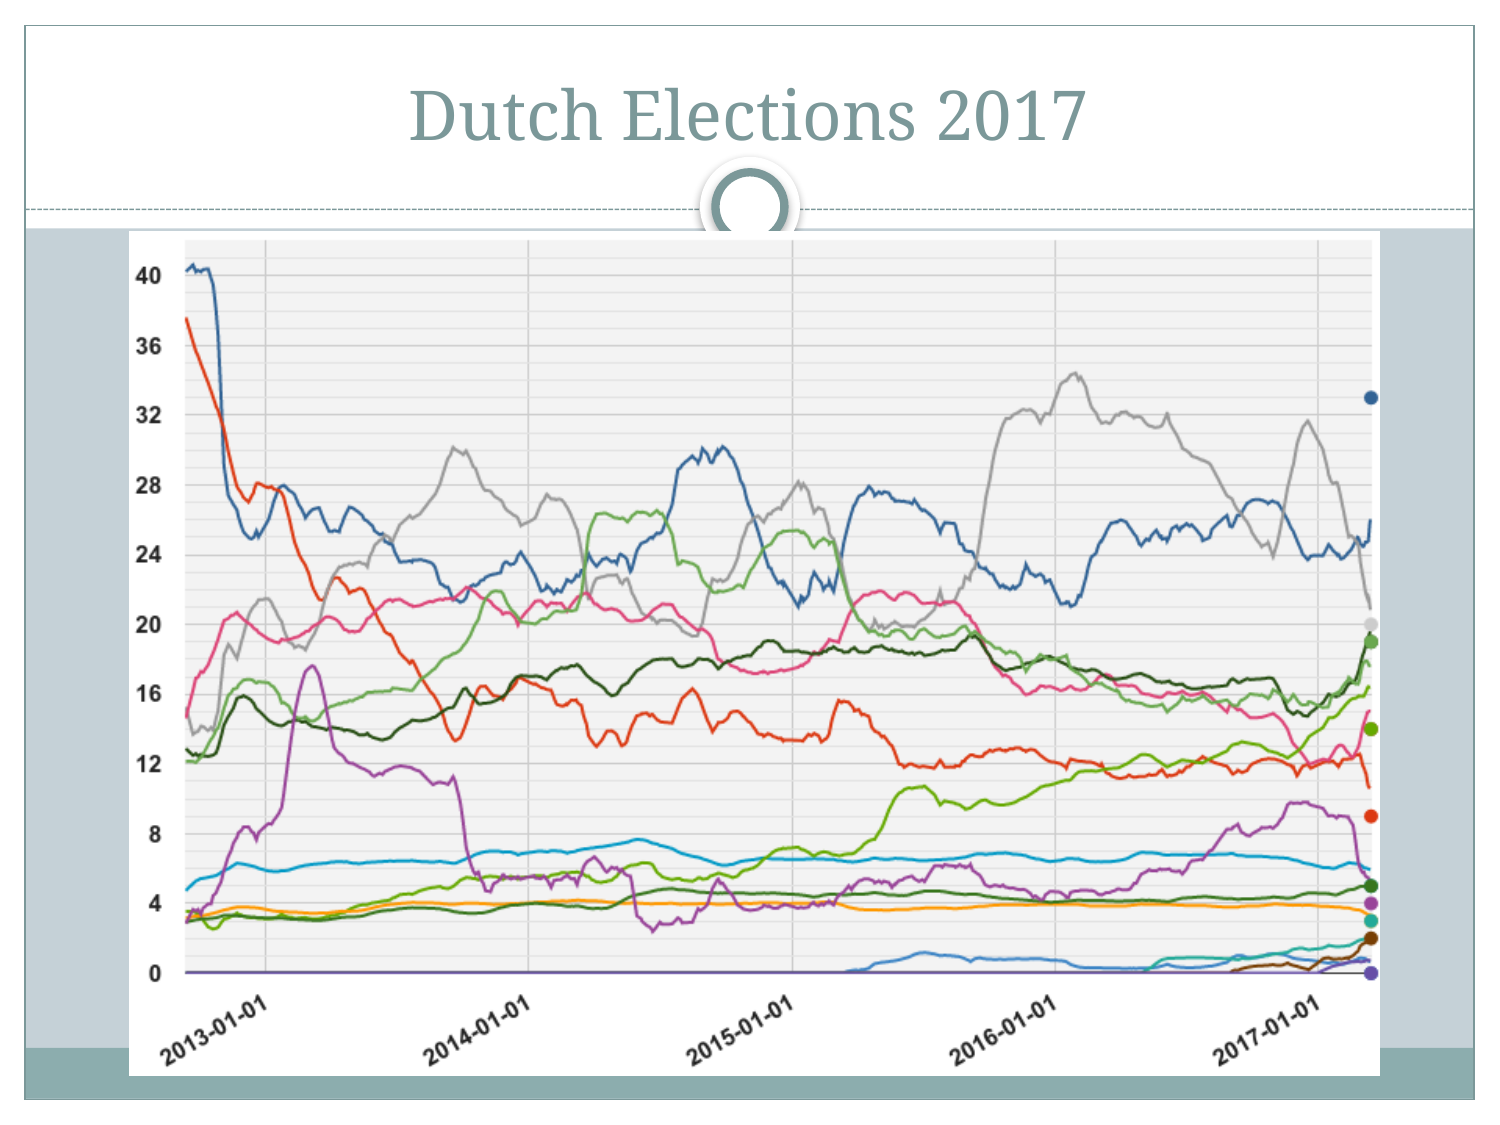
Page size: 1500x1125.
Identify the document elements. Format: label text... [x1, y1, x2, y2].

title Dutch Elections 2017 [49, 37, 1450, 162]
picture [128, 231, 1380, 1076]
